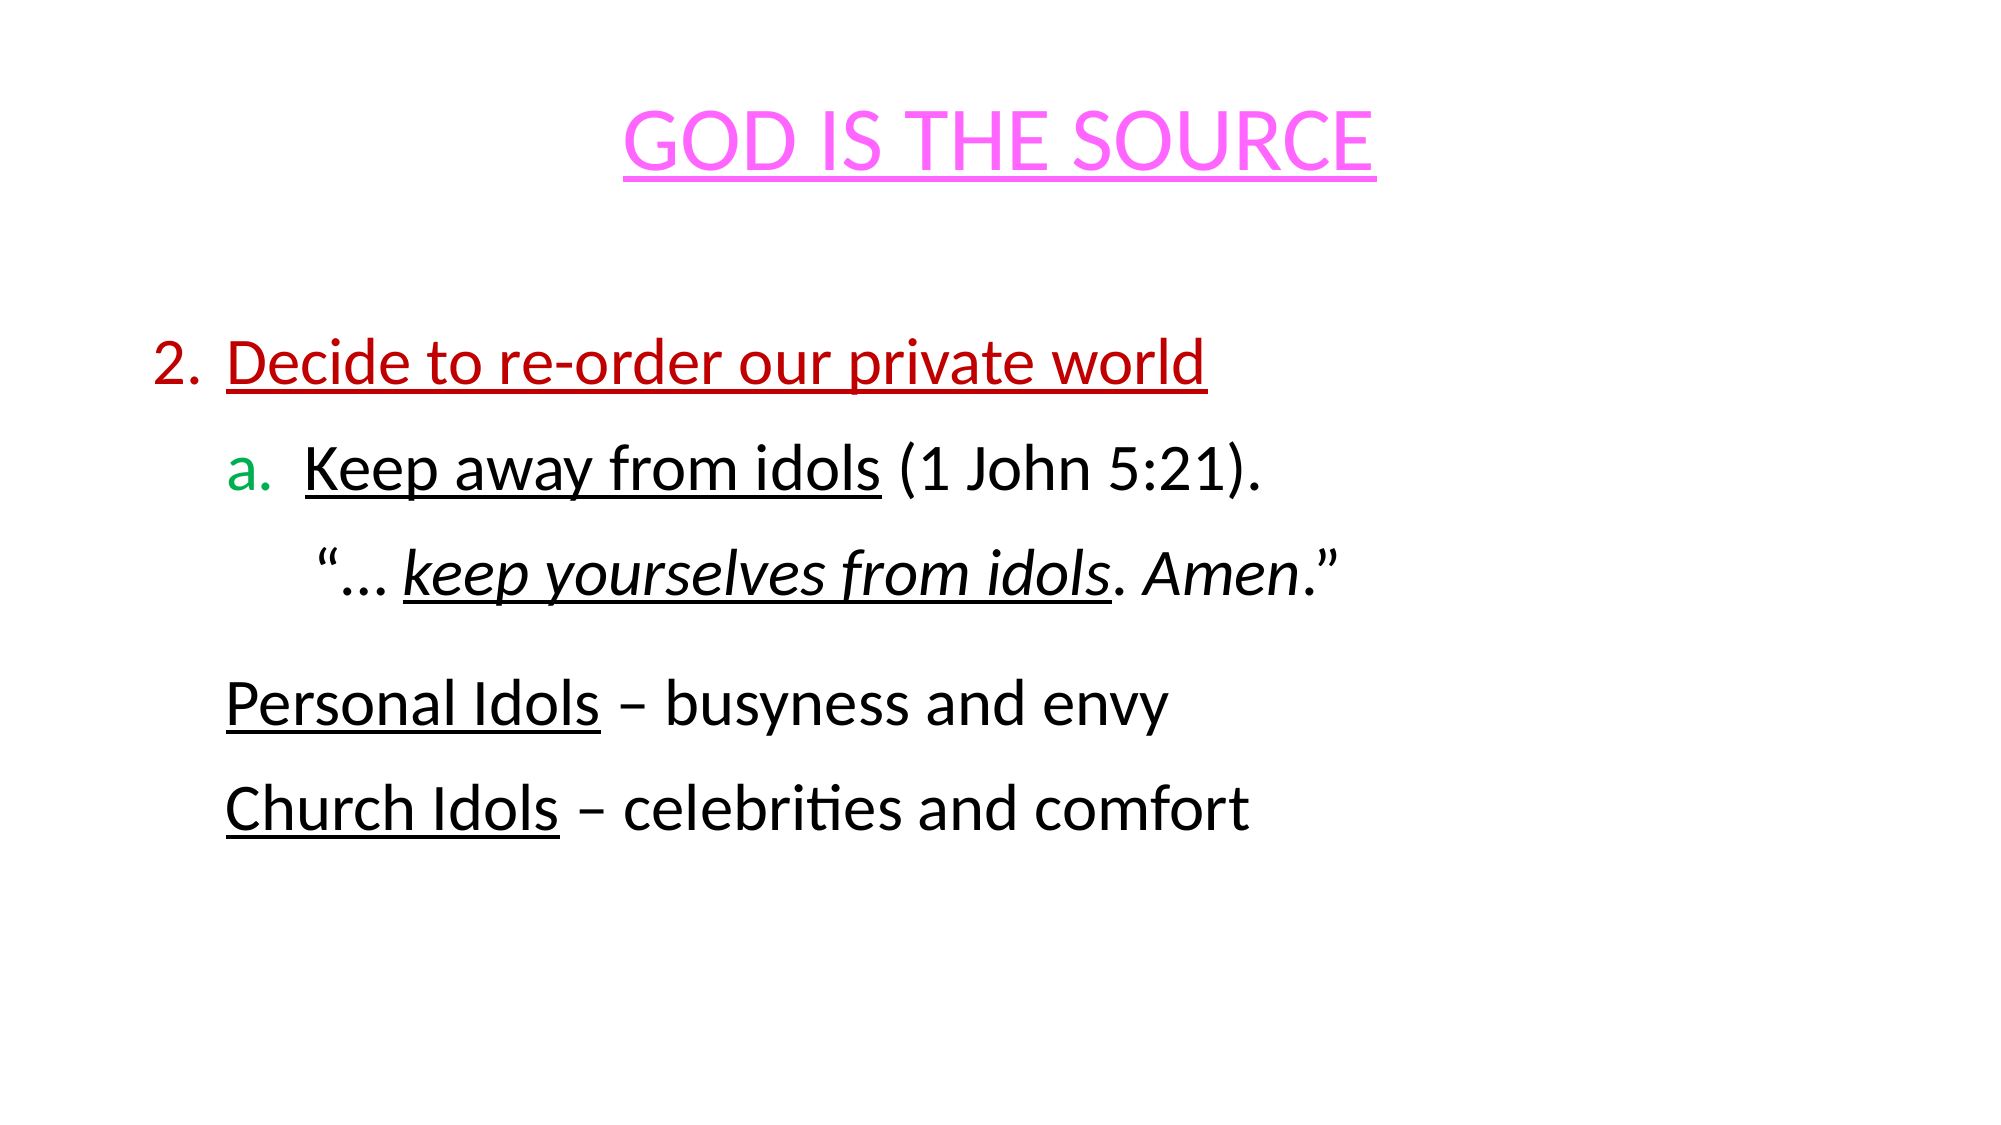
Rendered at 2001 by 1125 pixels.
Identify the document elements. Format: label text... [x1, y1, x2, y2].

title GOD IS THE SOURCE [324, 46, 1675, 236]
list 2. Decide to re-order our private world a. Keep away from idols (1 John 5:21). “… keep yourselves from idols. Amen.” Personal Idols – busyness and envy Church Idols – celebrities and comfort [137, 310, 1863, 889]
